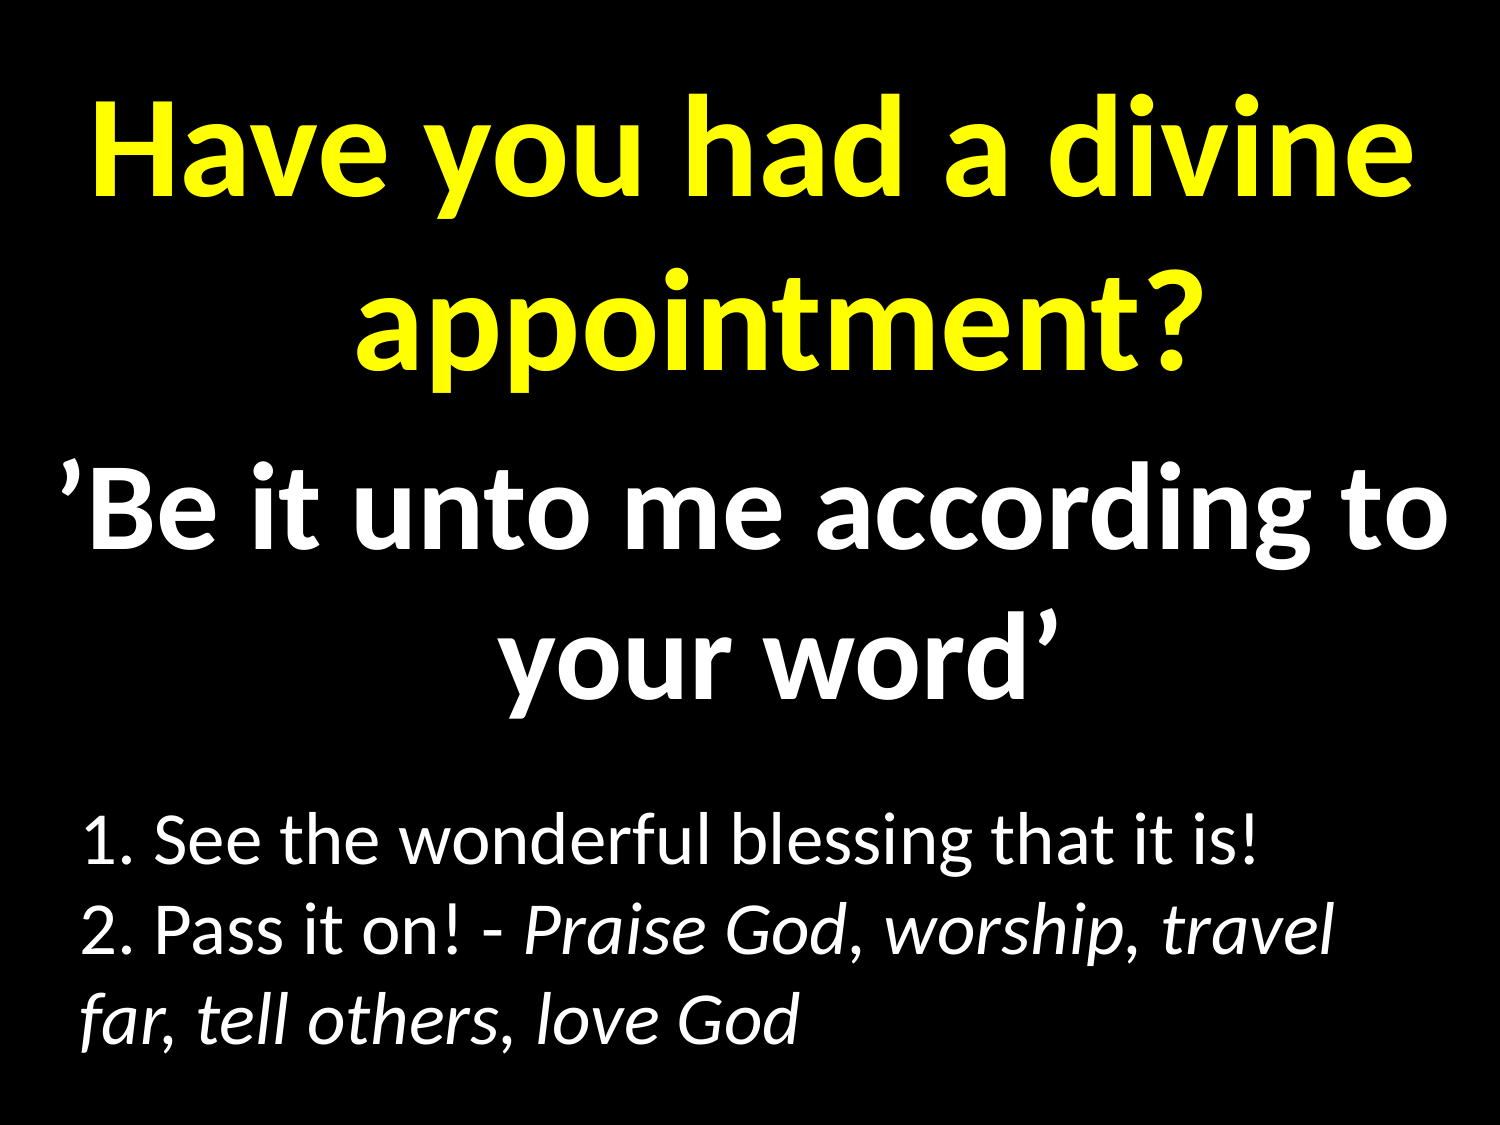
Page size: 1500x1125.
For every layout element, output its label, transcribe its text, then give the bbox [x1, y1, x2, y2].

list Have you had a divine appointment? ’Be it unto me according to your word’ [23, 42, 1483, 1059]
text_box 1. See the wonderful blessing that it is! 2. Pass it on! - Praise God, worship, travel far, tell others, love God [64, 782, 1424, 1068]
